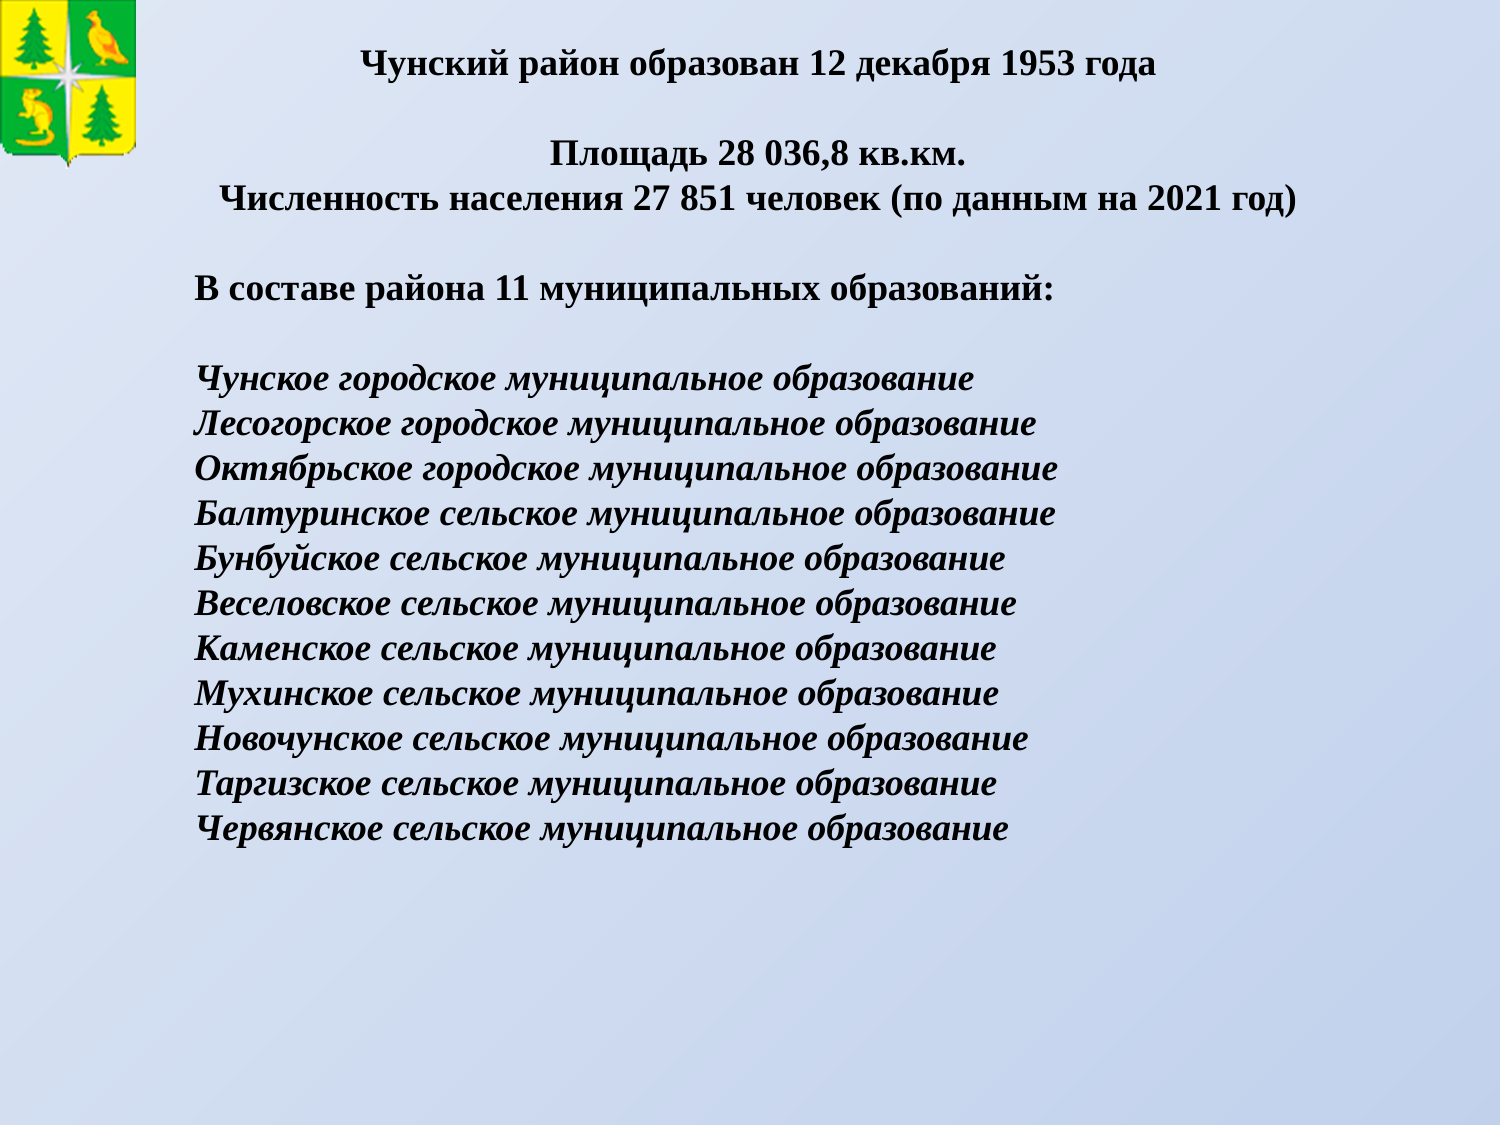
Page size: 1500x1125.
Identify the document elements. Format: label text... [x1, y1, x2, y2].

text_box Чунский район образован 12 декабря 1953 года Площадь 28 036,8 кв.км. Численность населения 27 851 человек (по данным на 2021 год) В составе района 11 муниципальных образований: Чунское городское муниципальное образование Лесогорское городское муниципальное образование Октябрьское городское муниципальное образование Балтуринское сельское муниципальное образование Бунбуйское сельское муниципальное образование Веселовское сельское муниципальное образование Каменское сельское муниципальное образование Мухинское сельское муниципальное образование Новочунское сельское муниципальное образование Таргизское сельское муниципальное образование Червянское сельское муниципальное образование [179, 30, 1338, 946]
picture [0, 0, 137, 170]
